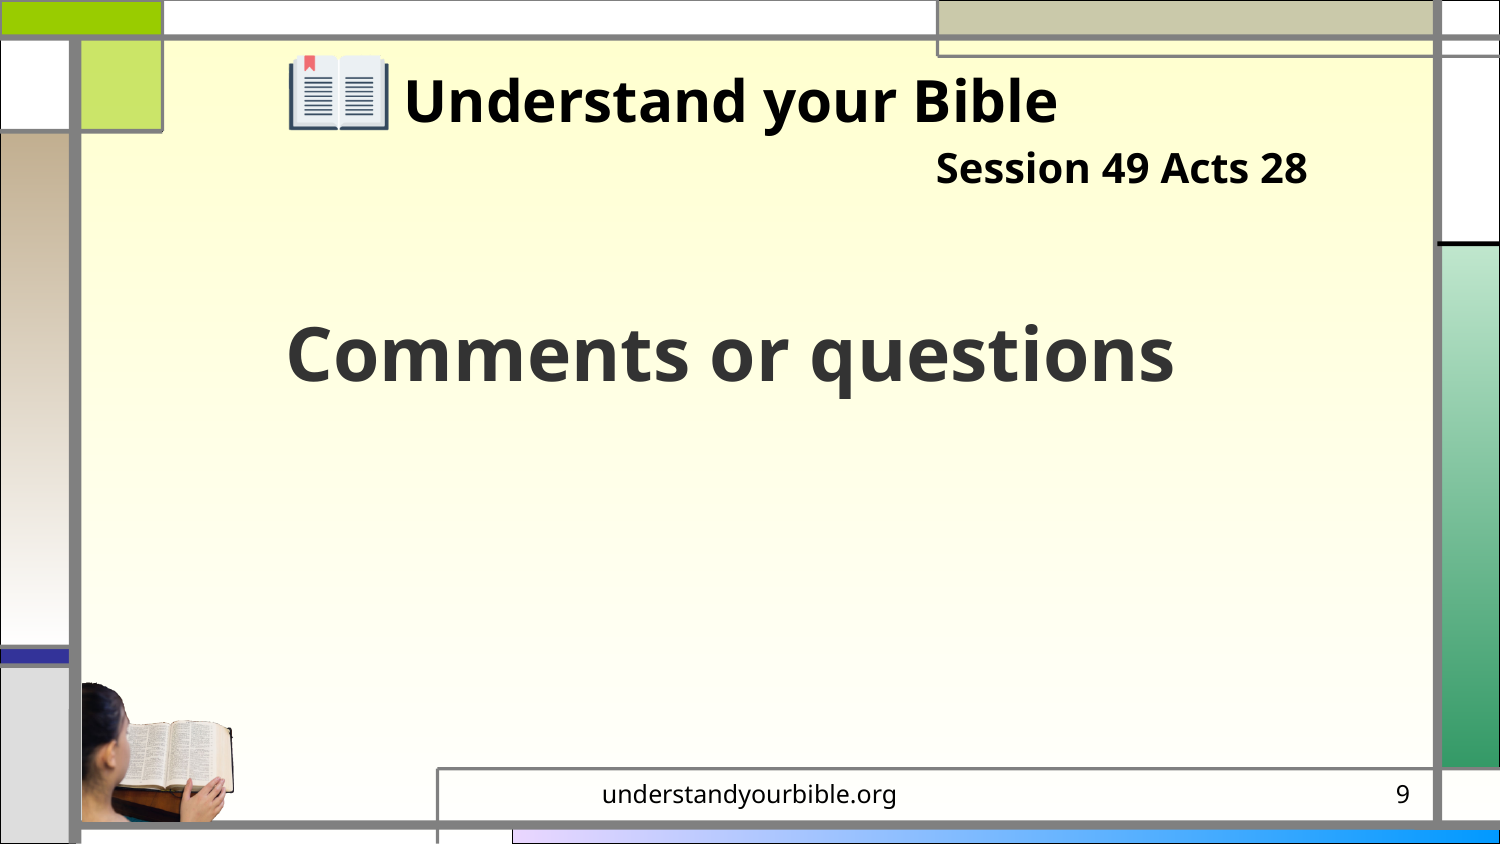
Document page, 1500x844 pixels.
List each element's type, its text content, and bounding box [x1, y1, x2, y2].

text_box Comments or questions [206, 298, 1257, 450]
text_box Understand your Bible [276, 16, 1187, 182]
text_box Session 49 Acts 28 [820, 141, 1424, 242]
footer understandyourbible.org [512, 770, 988, 818]
picture [280, 47, 395, 138]
slide_number 9 [1074, 770, 1425, 818]
picture [81, 682, 235, 822]
